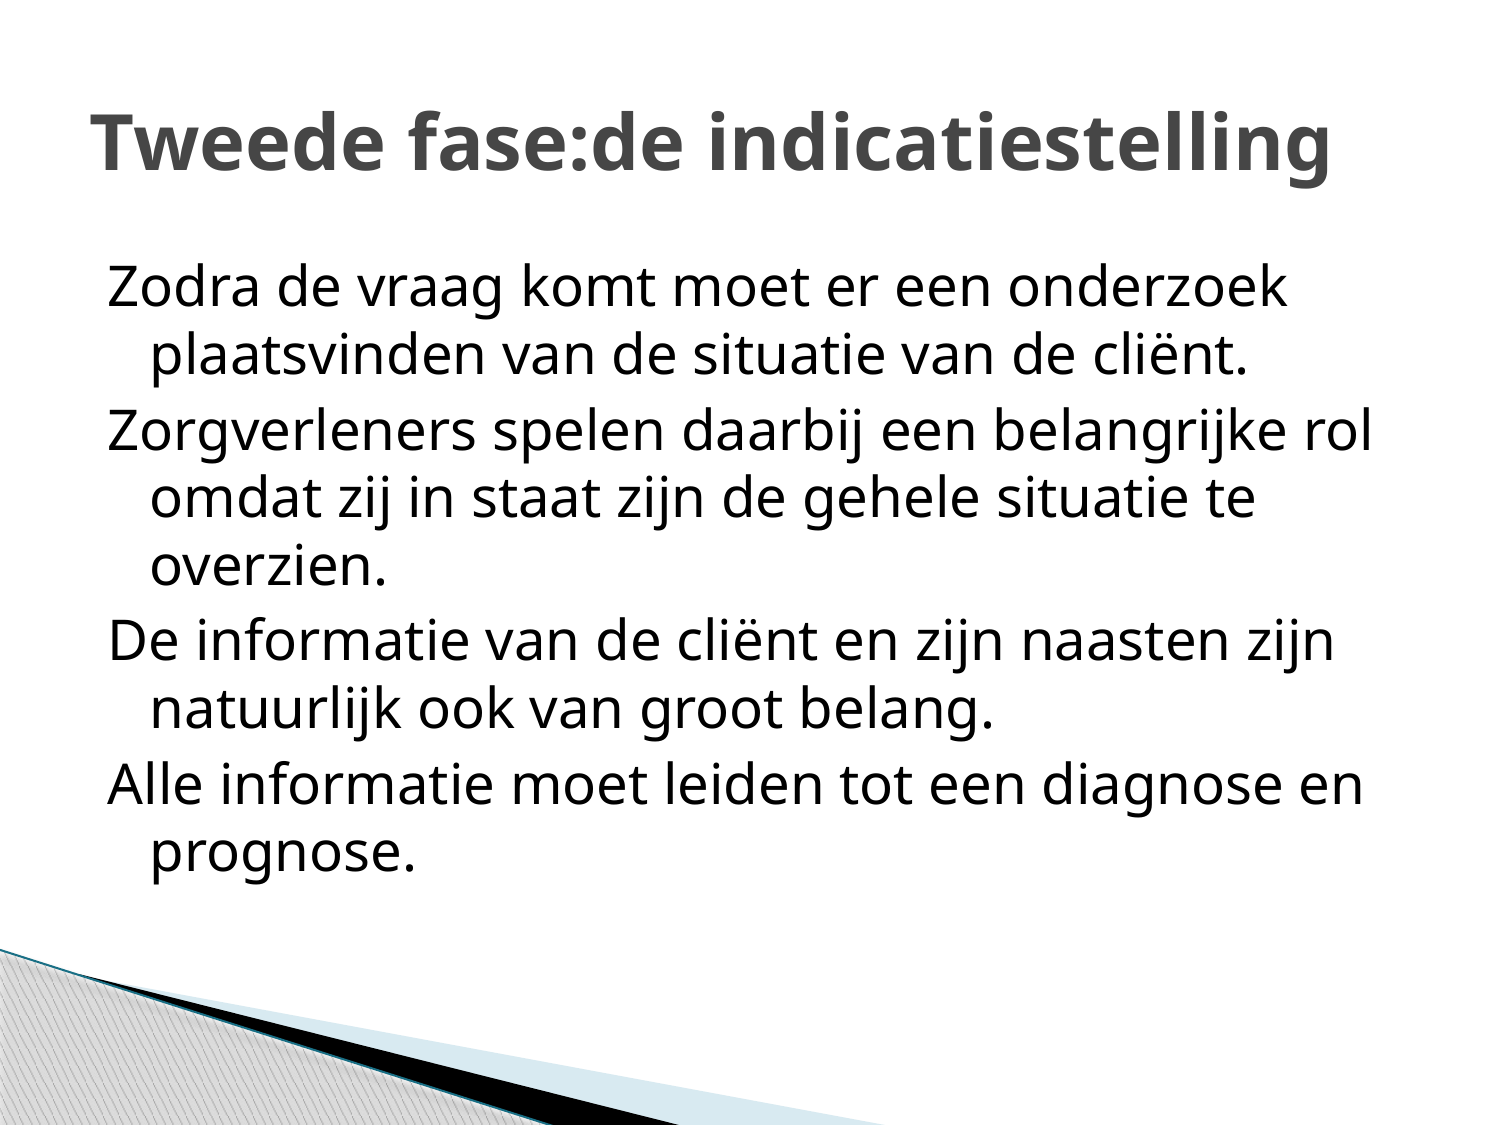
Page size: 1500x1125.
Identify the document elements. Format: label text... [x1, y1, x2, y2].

list Zodra de vraag komt moet er een onderzoek plaatsvinden van de situatie van de cliënt. Zorgverleners spelen daarbij een belangrijke rol omdat zij in staat zijn de gehele situatie te overzien. De informatie van de cliënt en zijn naasten zijn natuurlijk ook van groot belang. Alle informatie moet leiden tot een diagnose en prognose. [75, 243, 1425, 986]
title Tweede fase:de indicatiestelling [75, 45, 1425, 233]
